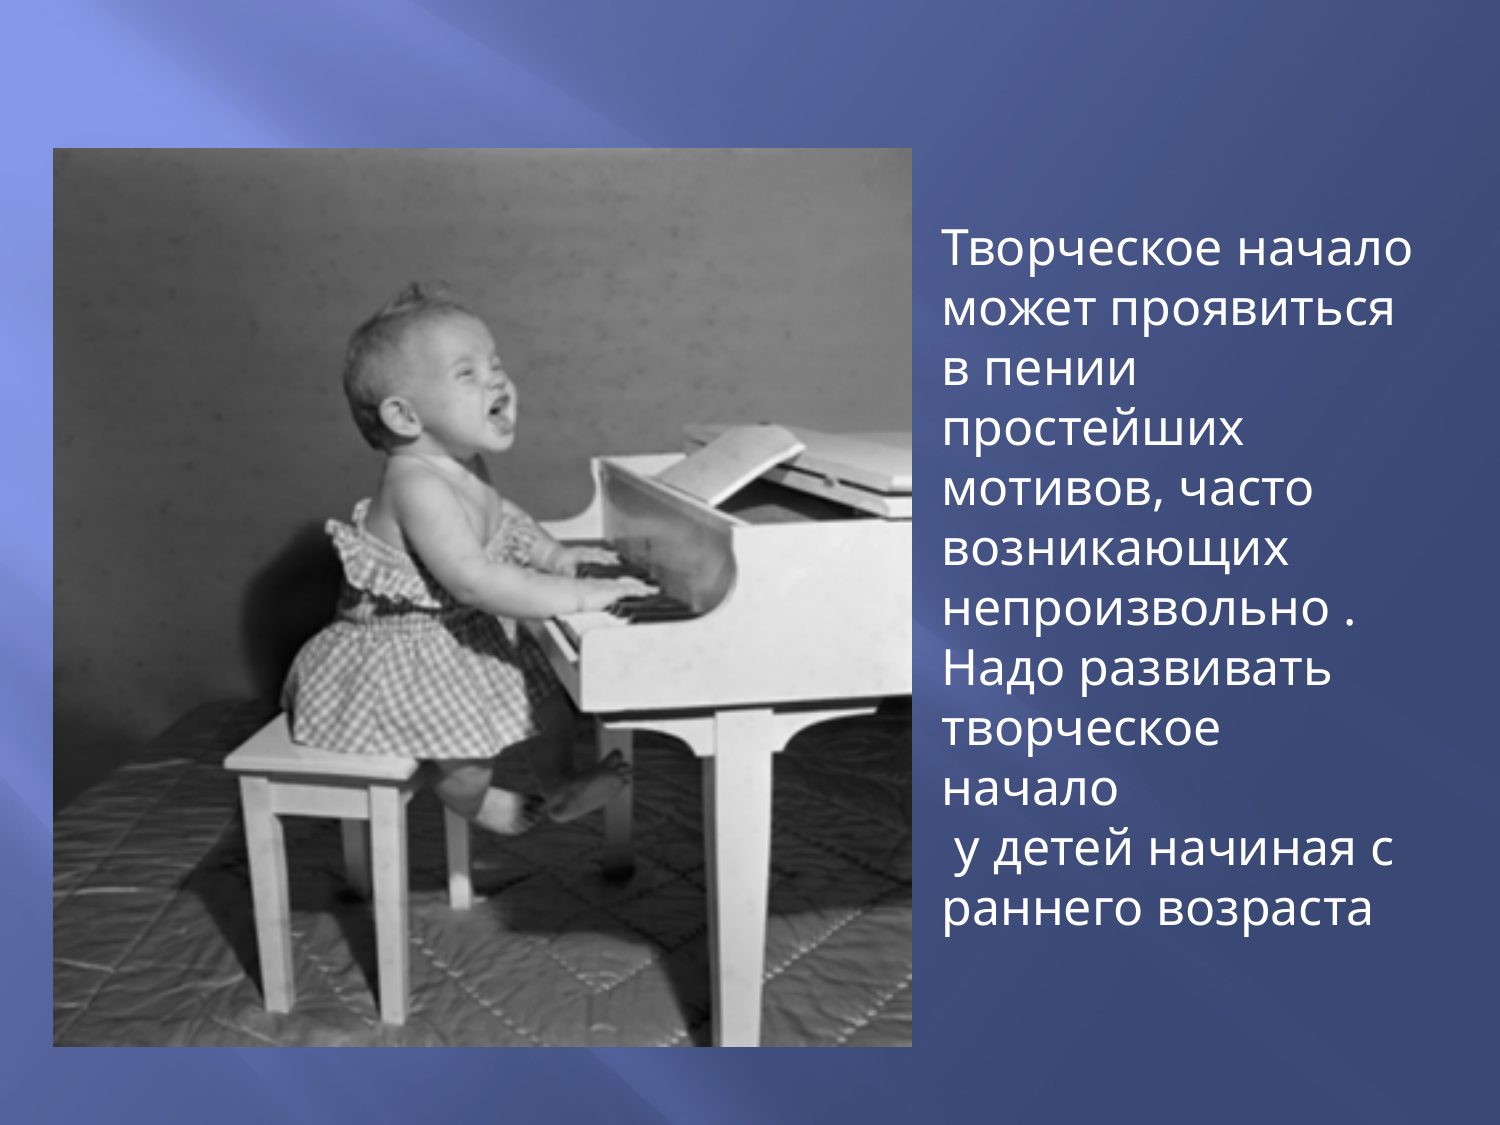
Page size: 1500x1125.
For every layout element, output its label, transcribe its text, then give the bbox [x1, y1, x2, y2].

text_box Творческое начало может проявиться в пении простейших мотивов, часто возникающих непроизвольно . Надо развивать творческое начало у детей начиная с раннего возраста [955, 208, 1447, 943]
picture [52, 148, 913, 1047]
